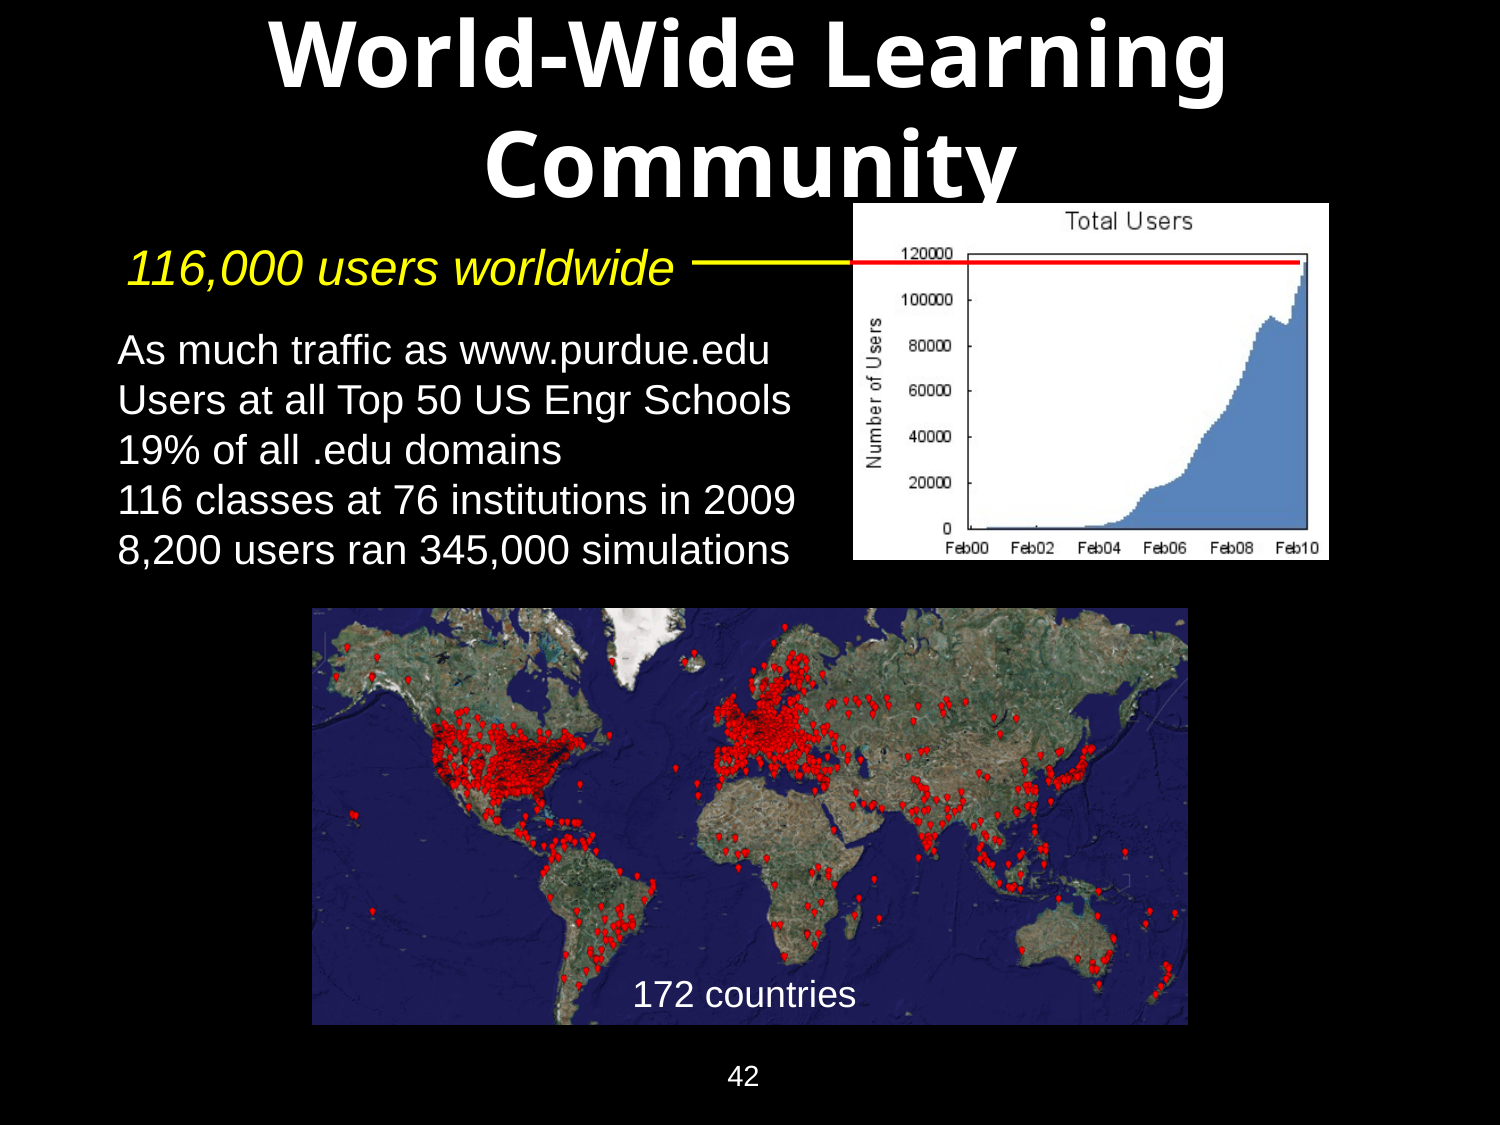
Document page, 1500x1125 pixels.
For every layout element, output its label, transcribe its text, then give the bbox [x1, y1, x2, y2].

title World-Wide Learning Community [0, 37, 1500, 176]
picture [852, 202, 1329, 560]
text_box 116,000 users worldwide [111, 228, 691, 303]
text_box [312, 608, 1188, 1026]
slide_number 42 [712, 1050, 788, 1104]
text_box As much traffic as www.purdue.edu Users at all Top 50 US Engr Schools 19% of all .edu domains 116 classes at 76 institutions in 2009 8,200 users ran 345,000 simulations [102, 315, 812, 581]
